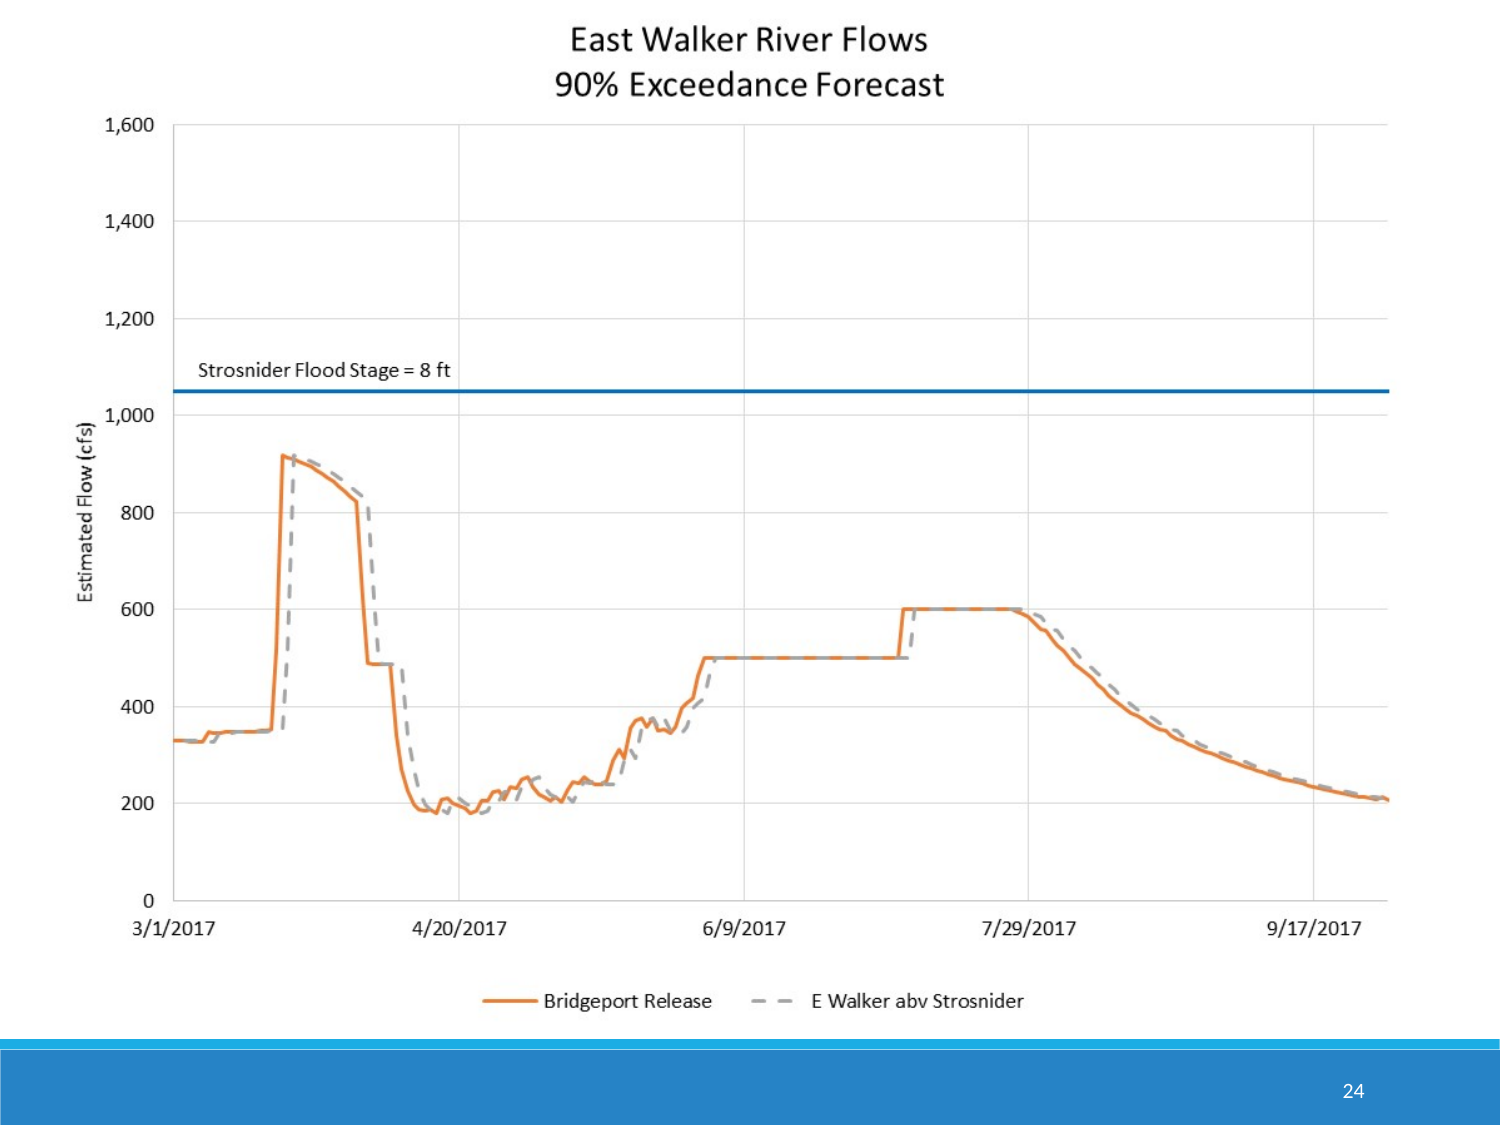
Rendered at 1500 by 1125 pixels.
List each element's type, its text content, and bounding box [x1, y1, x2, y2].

picture [38, 0, 1462, 1033]
slide_number 24 [1218, 1059, 1380, 1120]
